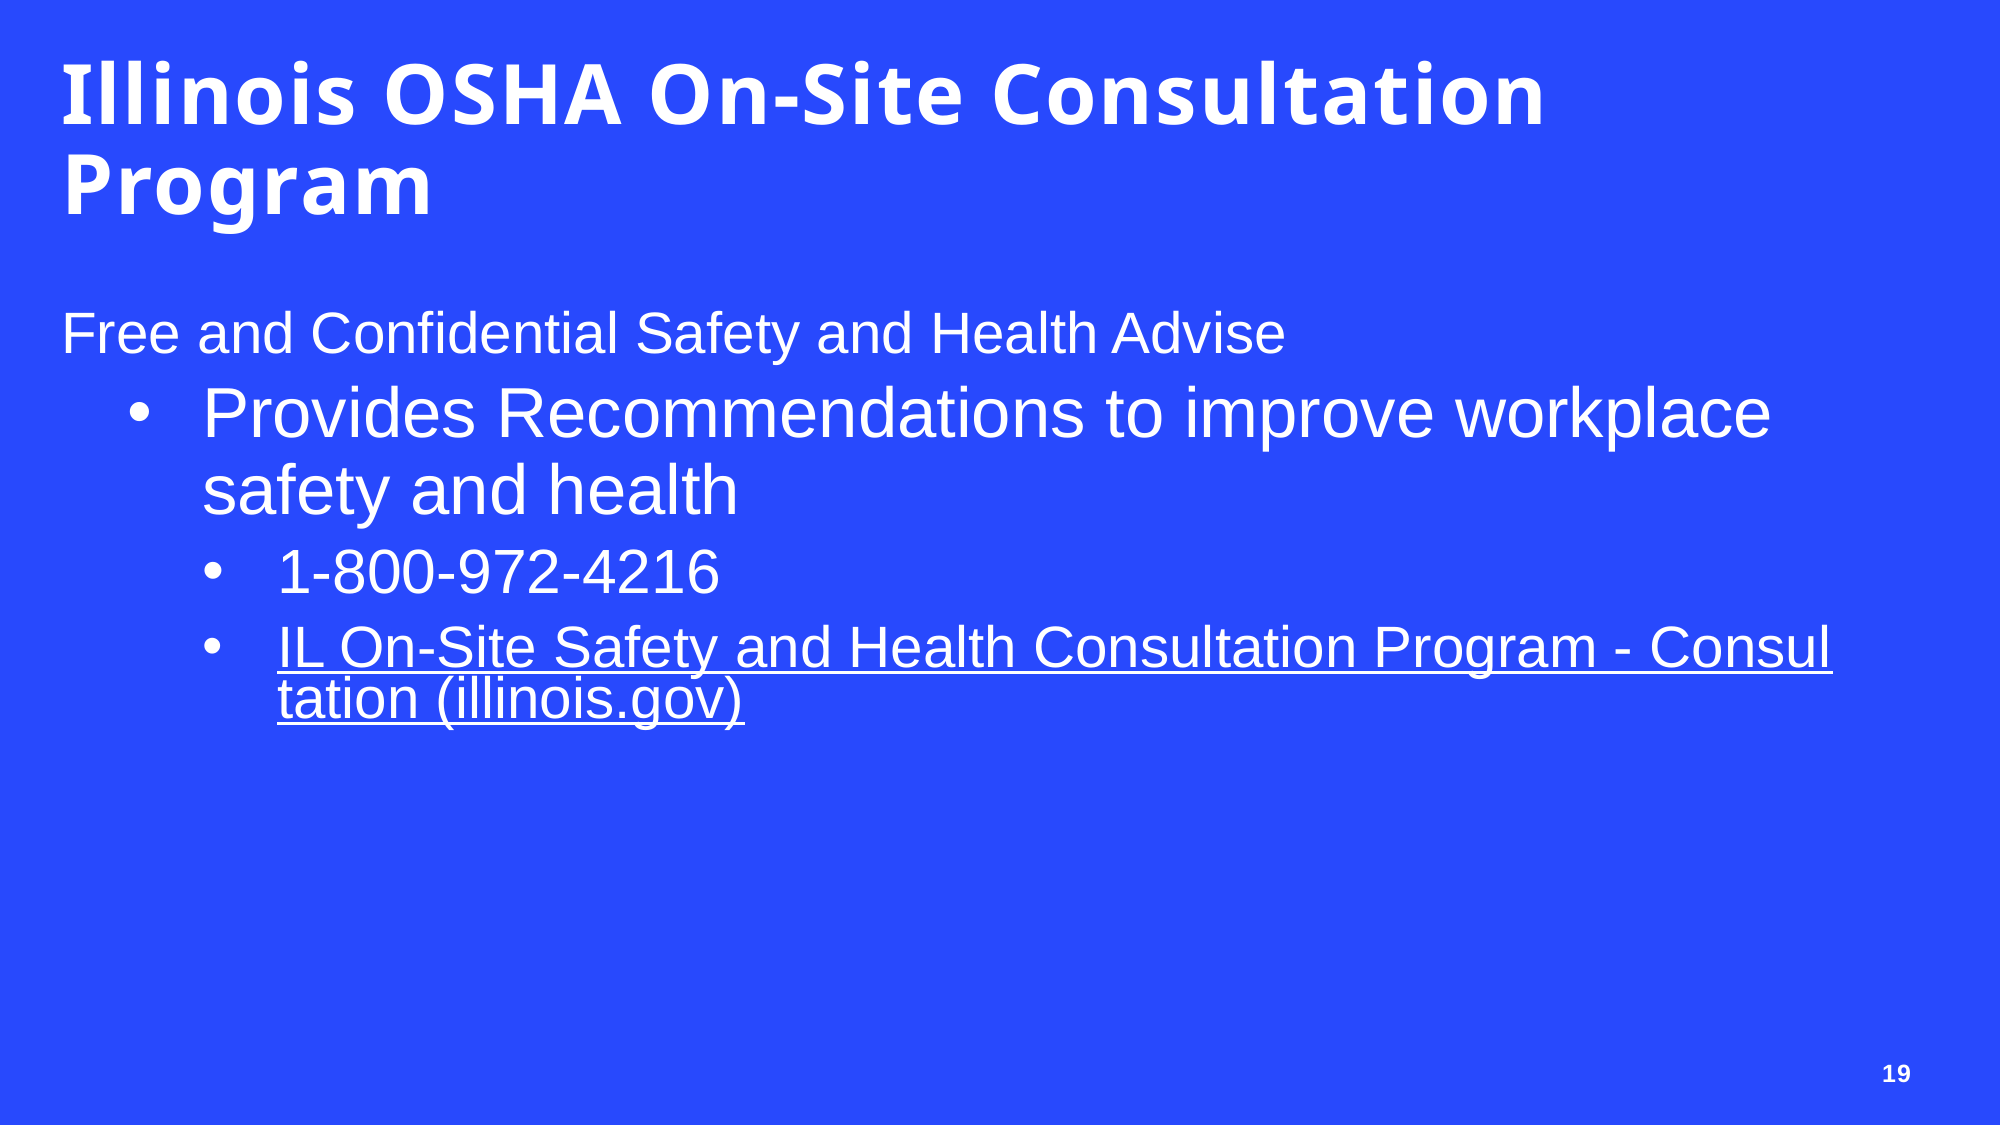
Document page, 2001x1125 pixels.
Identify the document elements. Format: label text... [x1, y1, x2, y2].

list Free and Confidential Safety and Health Advise Provides Recommendations to improve workplace safety and health 1-800-972-4216 IL On-Site Safety and Health Consultation Program - Consultation (illinois.gov) [61, 303, 1846, 825]
title Illinois OSHA On-Site Consultation Program [61, 52, 1928, 262]
slide_number 19 [1461, 1042, 1912, 1103]
